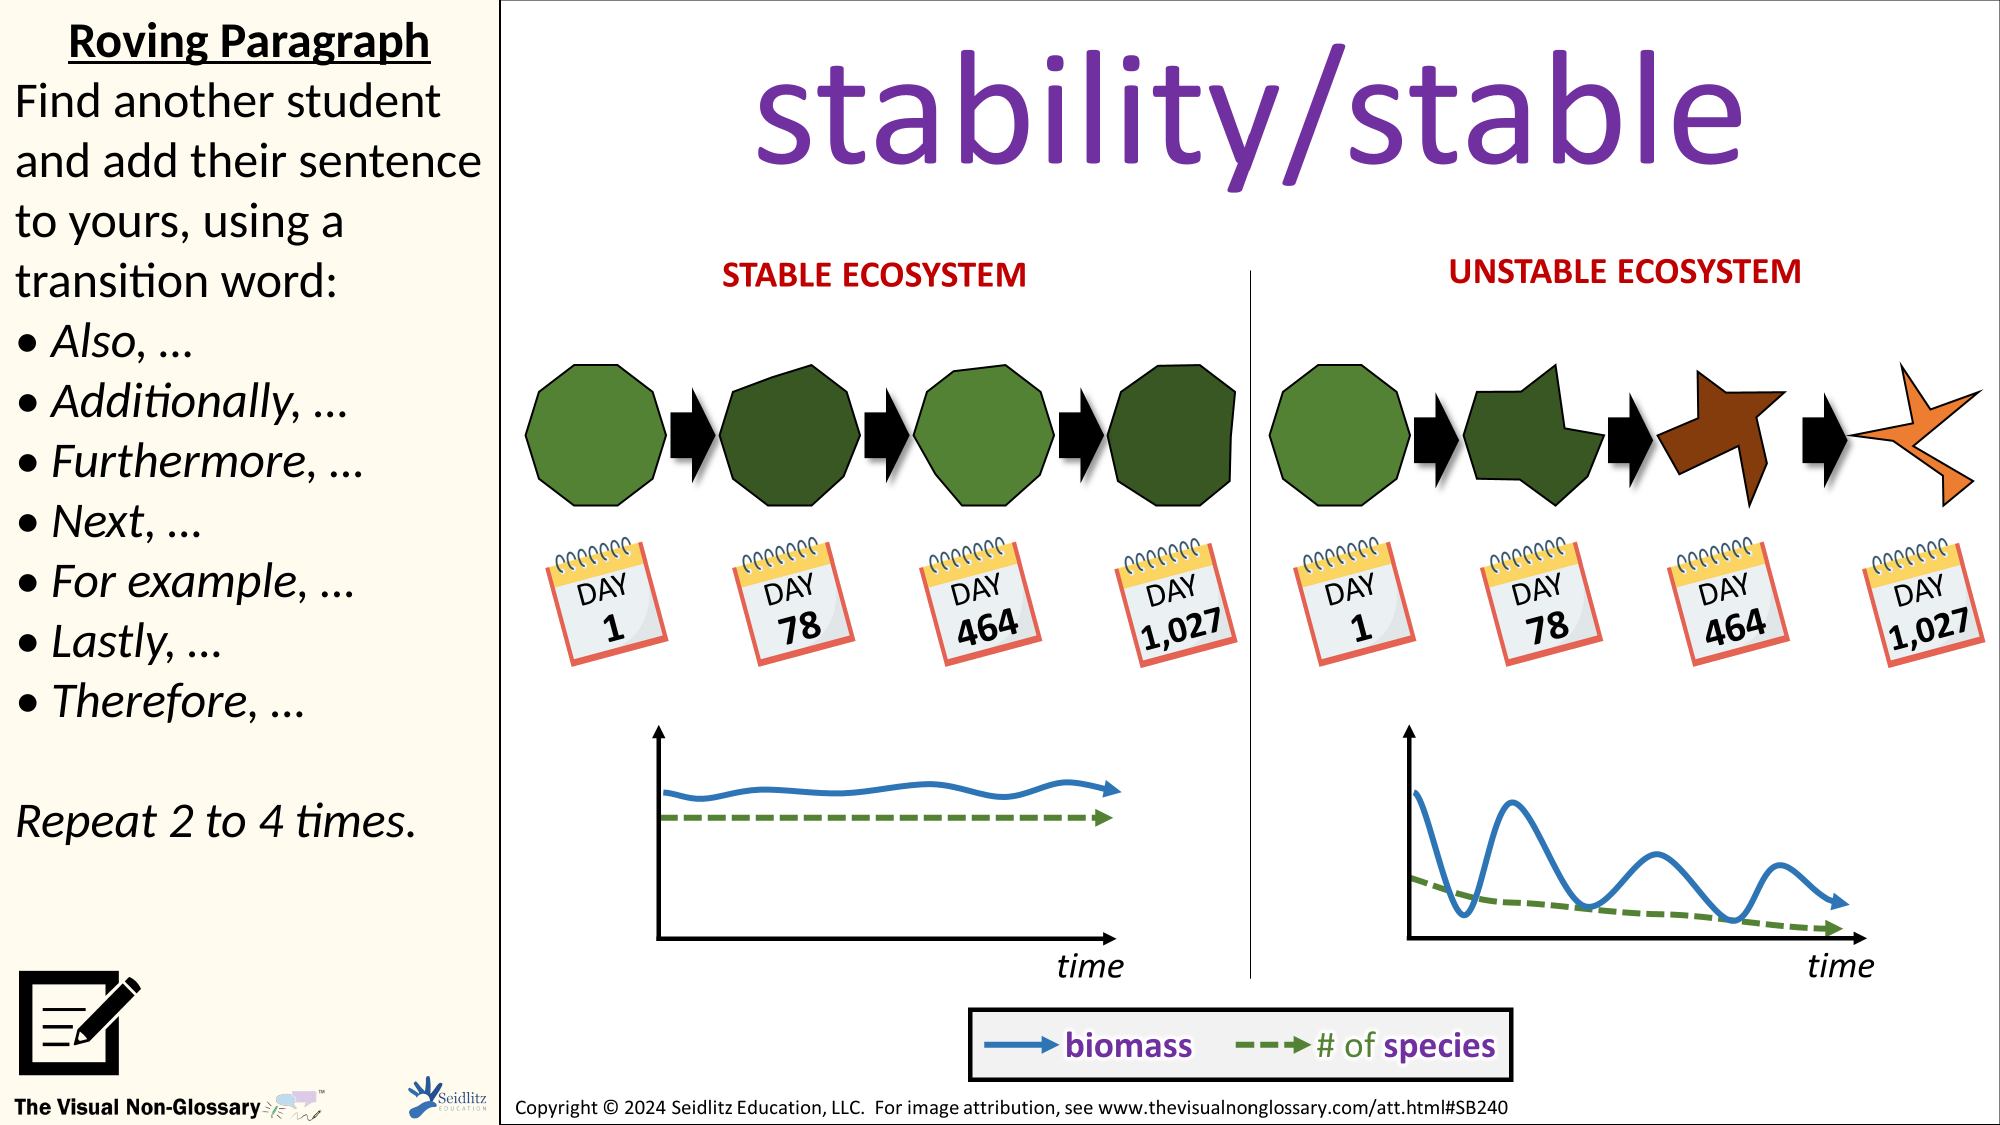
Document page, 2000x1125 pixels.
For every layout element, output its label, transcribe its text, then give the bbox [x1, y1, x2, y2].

picture [403, 1073, 495, 1125]
picture [0, 961, 328, 1125]
text_box Roving Paragraph​ [53, 0, 446, 59]
picture [499, 0, 2000, 1125]
text_box Find another student and add their sentence to yours, using a transition word:​ • Also, … • Additionally, … • Furthermore, … • Next, … • For example, … • Lastly, … • Therefore, … Repeat 2 to 4 times. [0, 59, 494, 855]
